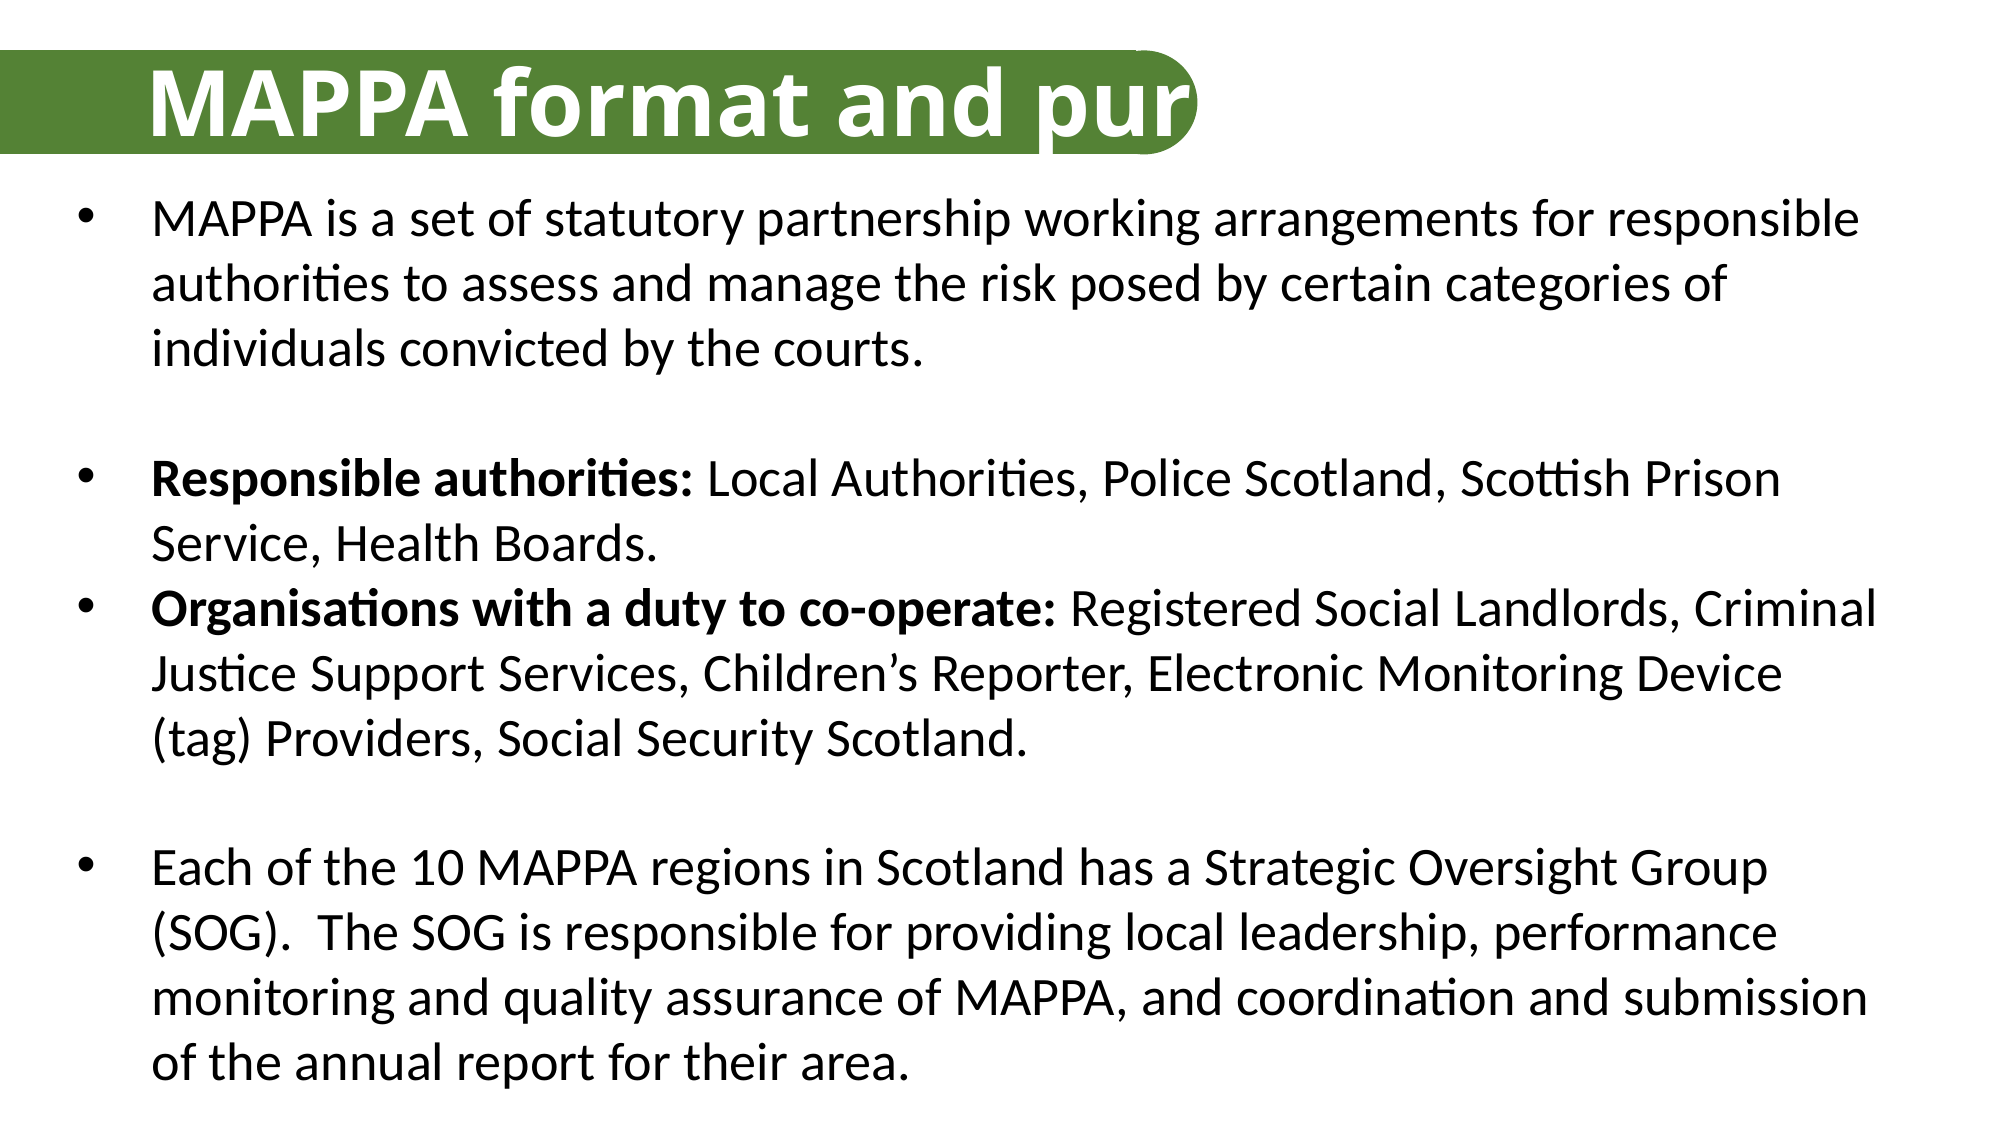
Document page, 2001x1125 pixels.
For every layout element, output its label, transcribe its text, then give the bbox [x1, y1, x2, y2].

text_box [0, 51, 1197, 154]
text_box MAPPA is a set of statutory partnership working arrangements for responsible authorities to assess and manage the risk posed by certain categories of individuals convicted by the courts. Responsible authorities: Local Authorities, Police Scotland, Scottish Prison Service, Health Boards. Organisations with a duty to co-operate: Registered Social Landlords, Criminal Justice Support Services, Children’s Reporter, Electronic Monitoring Device (tag) Providers, Social Security Scotland. Each of the 10 MAPPA regions in Scotland has a Strategic Oversight Group (SOG). The SOG is responsible for providing local leadership, performance monitoring and quality assurance of MAPPA, and coordination and submission of the annual report for their area. [61, 174, 1905, 1099]
title MAPPA format and purpose [130, 27, 1846, 174]
